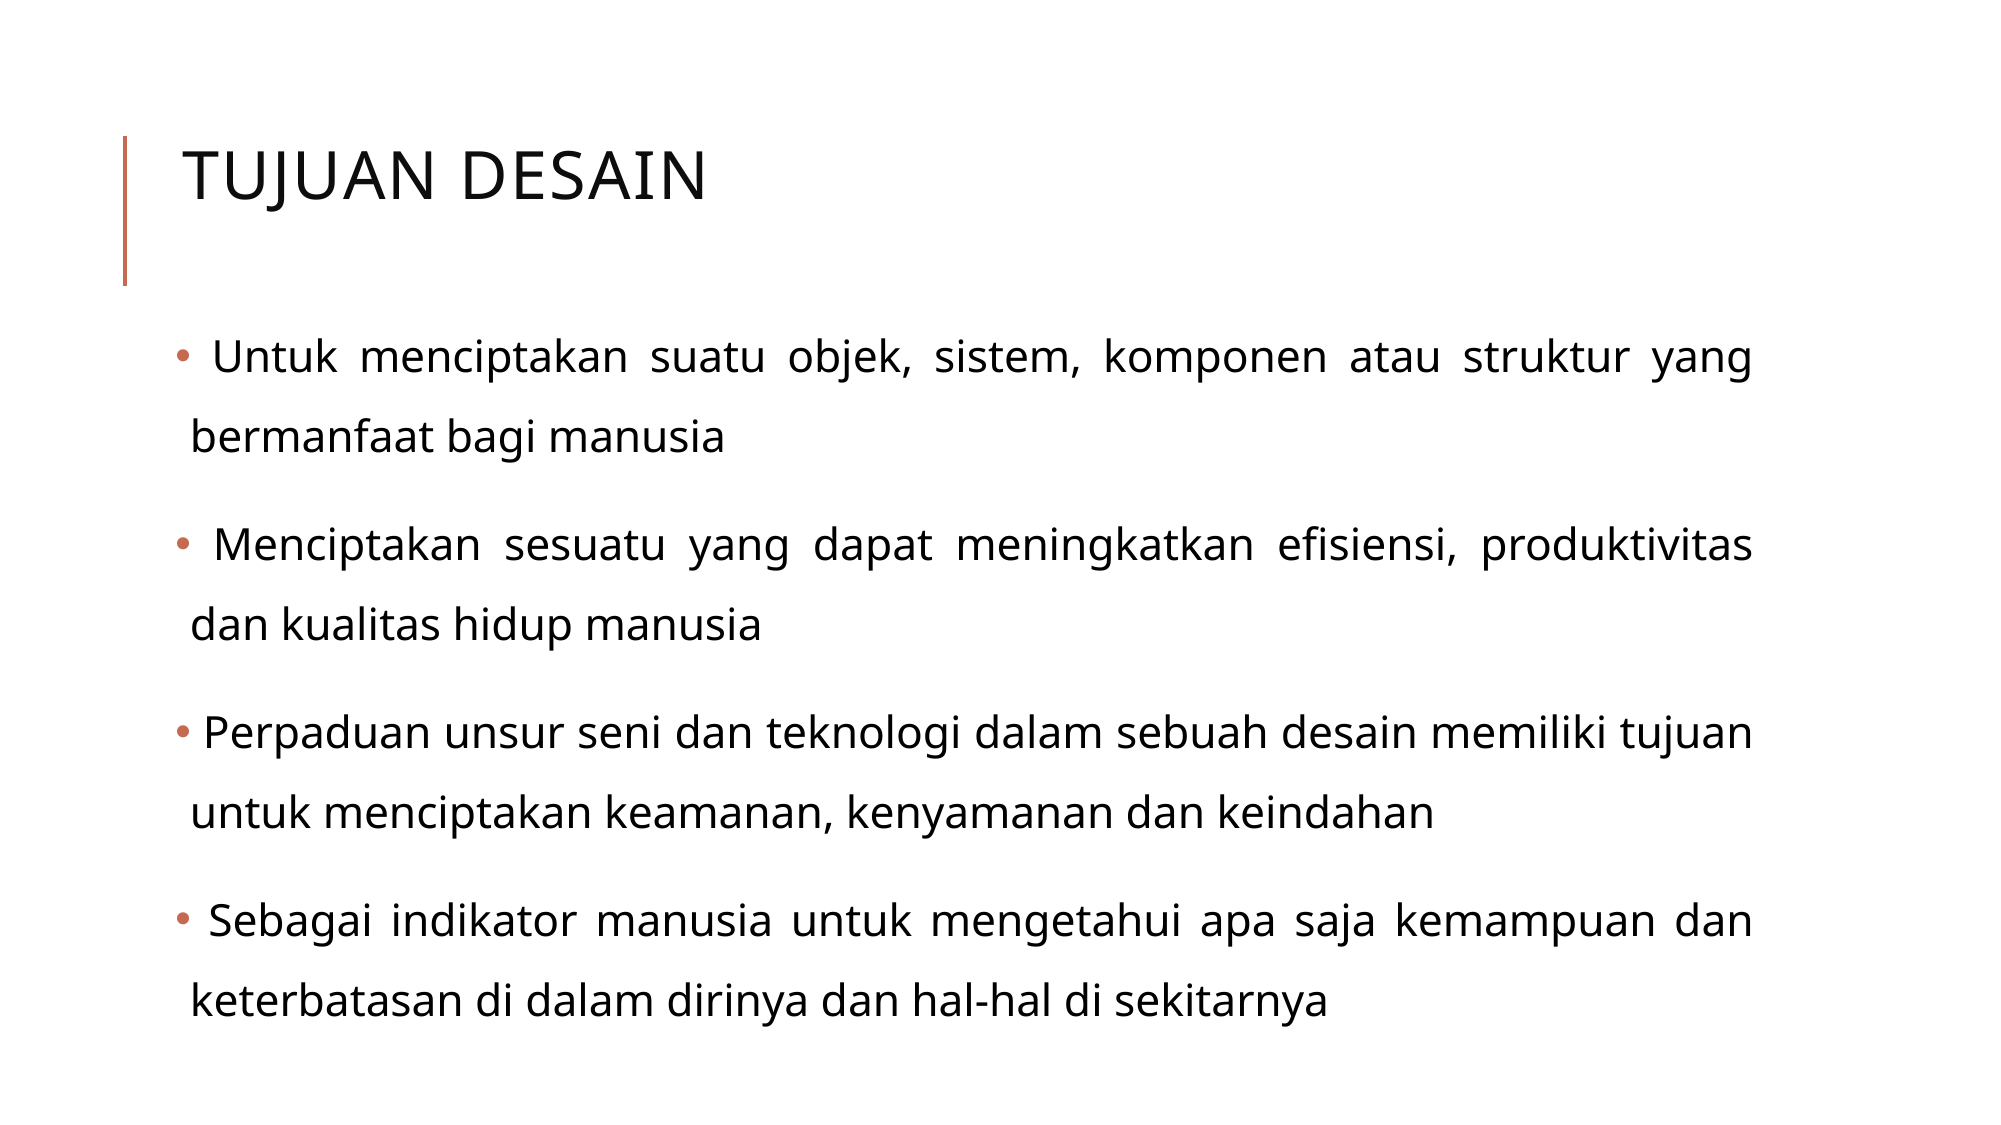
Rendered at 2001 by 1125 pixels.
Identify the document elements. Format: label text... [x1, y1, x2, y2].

title Tujuan desain [168, 96, 1763, 264]
list Untuk menciptakan suatu objek, sistem, komponen atau struktur yang bermanfaat bagi manusia Menciptakan sesuatu yang dapat meningkatkan efisiensi, produktivitas dan kualitas hidup manusia Perpaduan unsur seni dan teknologi dalam sebuah desain memiliki tujuan untuk menciptakan keamanan, kenyamanan dan keindahan Sebagai indikator manusia untuk mengetahui apa saja kemampuan dan keterbatasan di dalam dirinya dan hal-hal di sekitarnya [168, 294, 1763, 1035]
